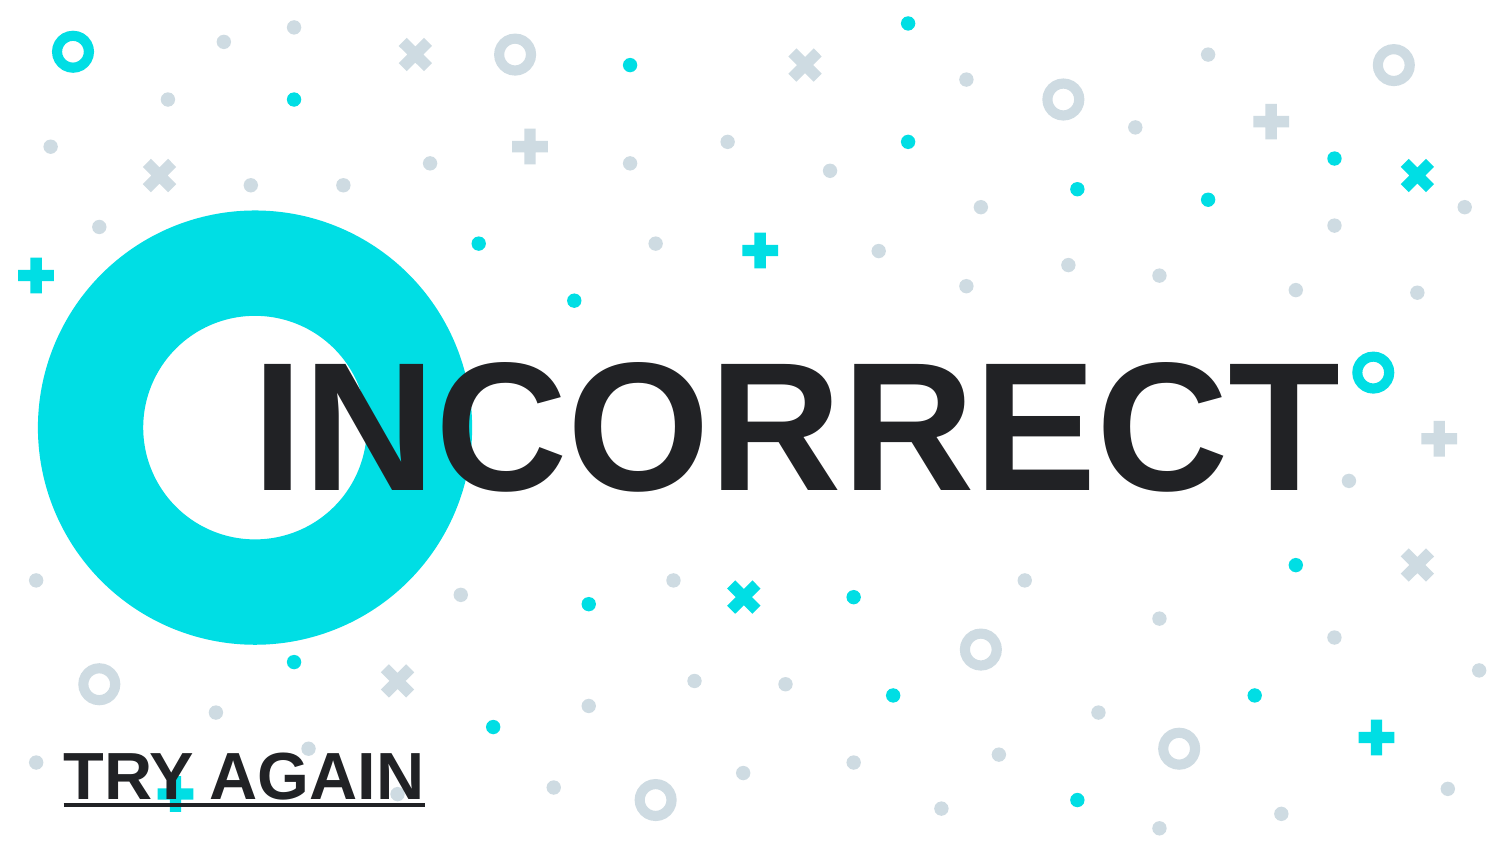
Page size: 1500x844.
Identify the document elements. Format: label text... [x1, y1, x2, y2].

text_box TRY AGAIN [0, 725, 600, 844]
text_box INCORRECT [139, 299, 1454, 535]
